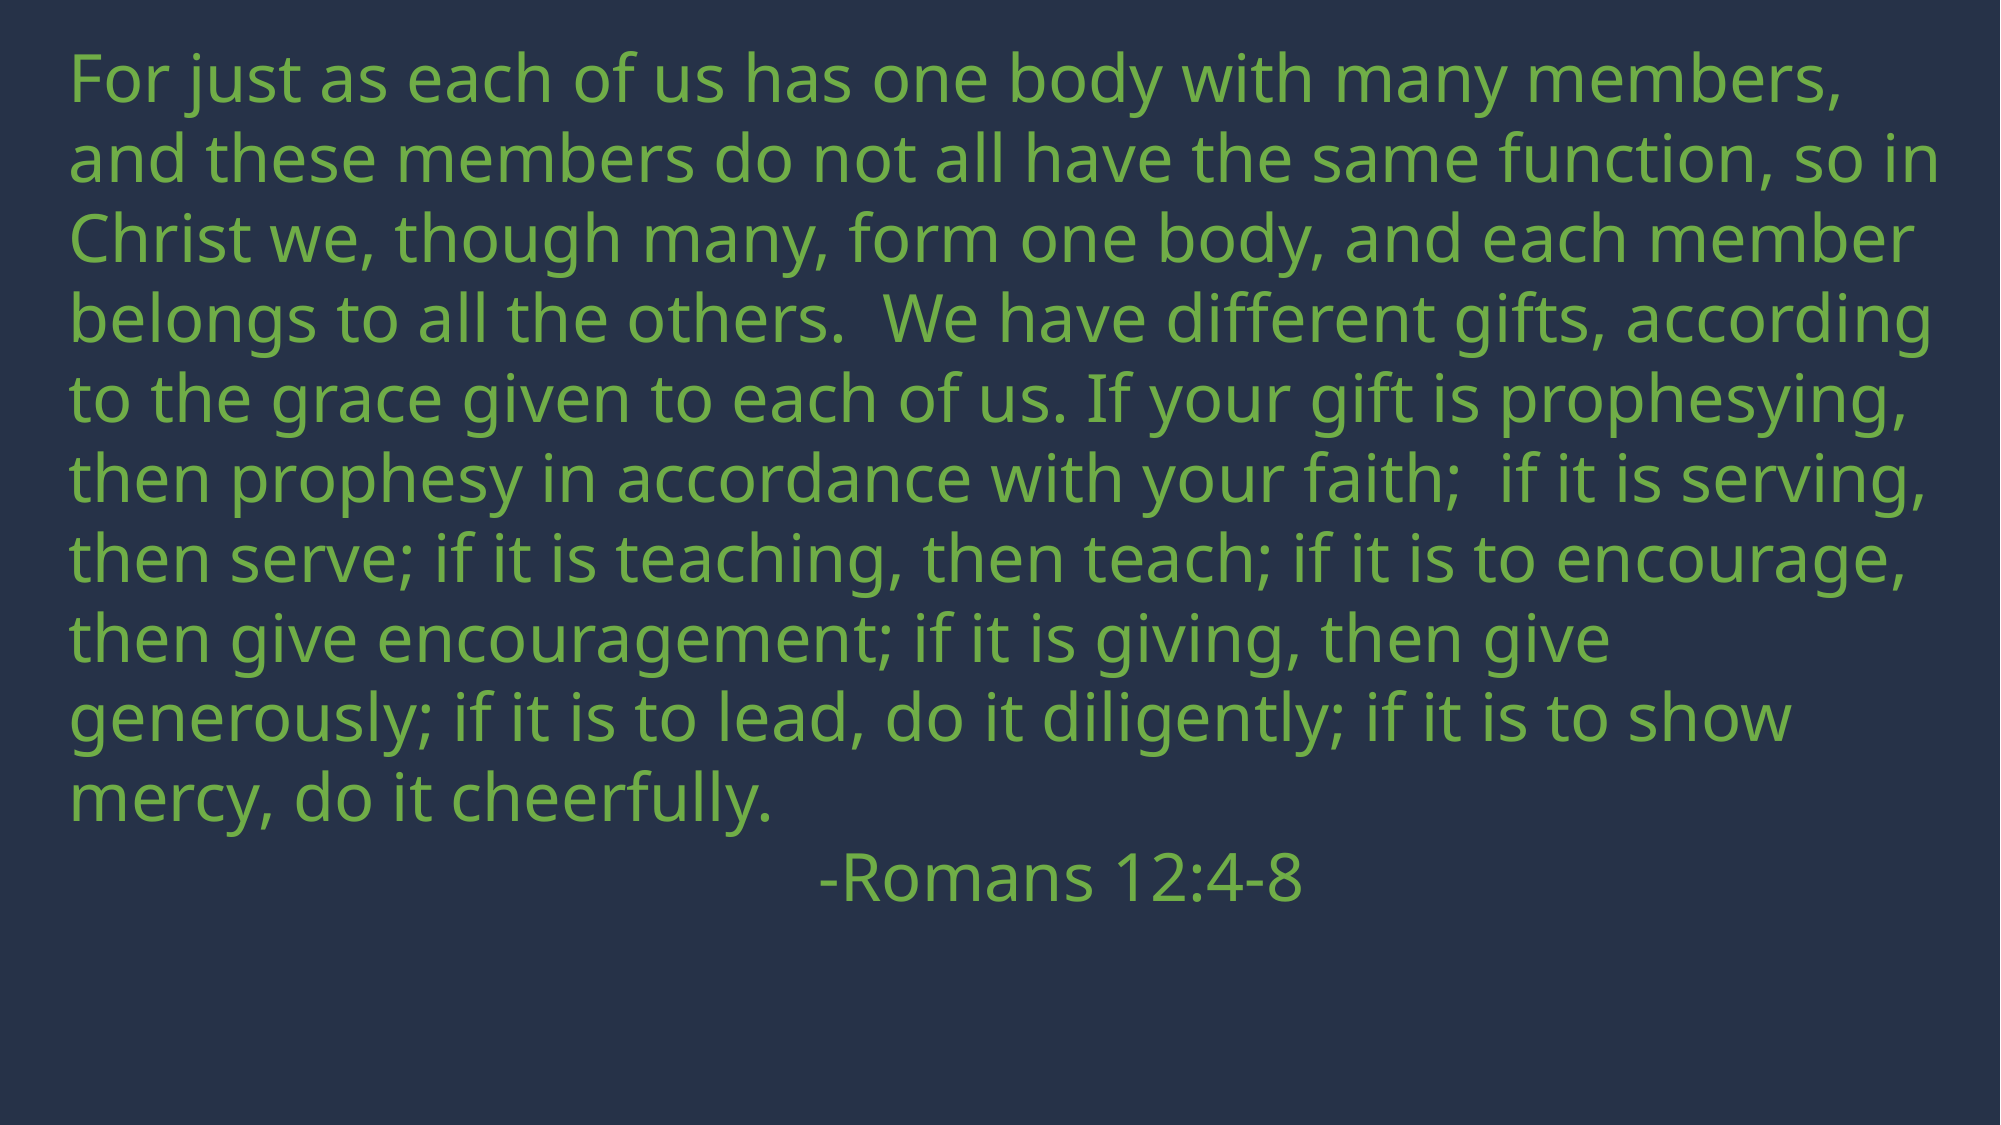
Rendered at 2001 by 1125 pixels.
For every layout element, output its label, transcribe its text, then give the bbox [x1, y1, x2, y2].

text_box For just as each of us has one body with many members, and these members do not all have the same function, so in Christ we, though many, form one body, and each member belongs to all the others. We have different gifts, according to the grace given to each of us. If your gift is prophesying, then prophesy in accordance with your faith; if it is serving, then serve; if it is teaching, then teach; if it is to encourage, then give encouragement; if it is giving, then give generously; if it is to lead, do it diligently; if it is to show mercy, do it cheerfully. -Romans 12:4-8 [53, 28, 1969, 923]
